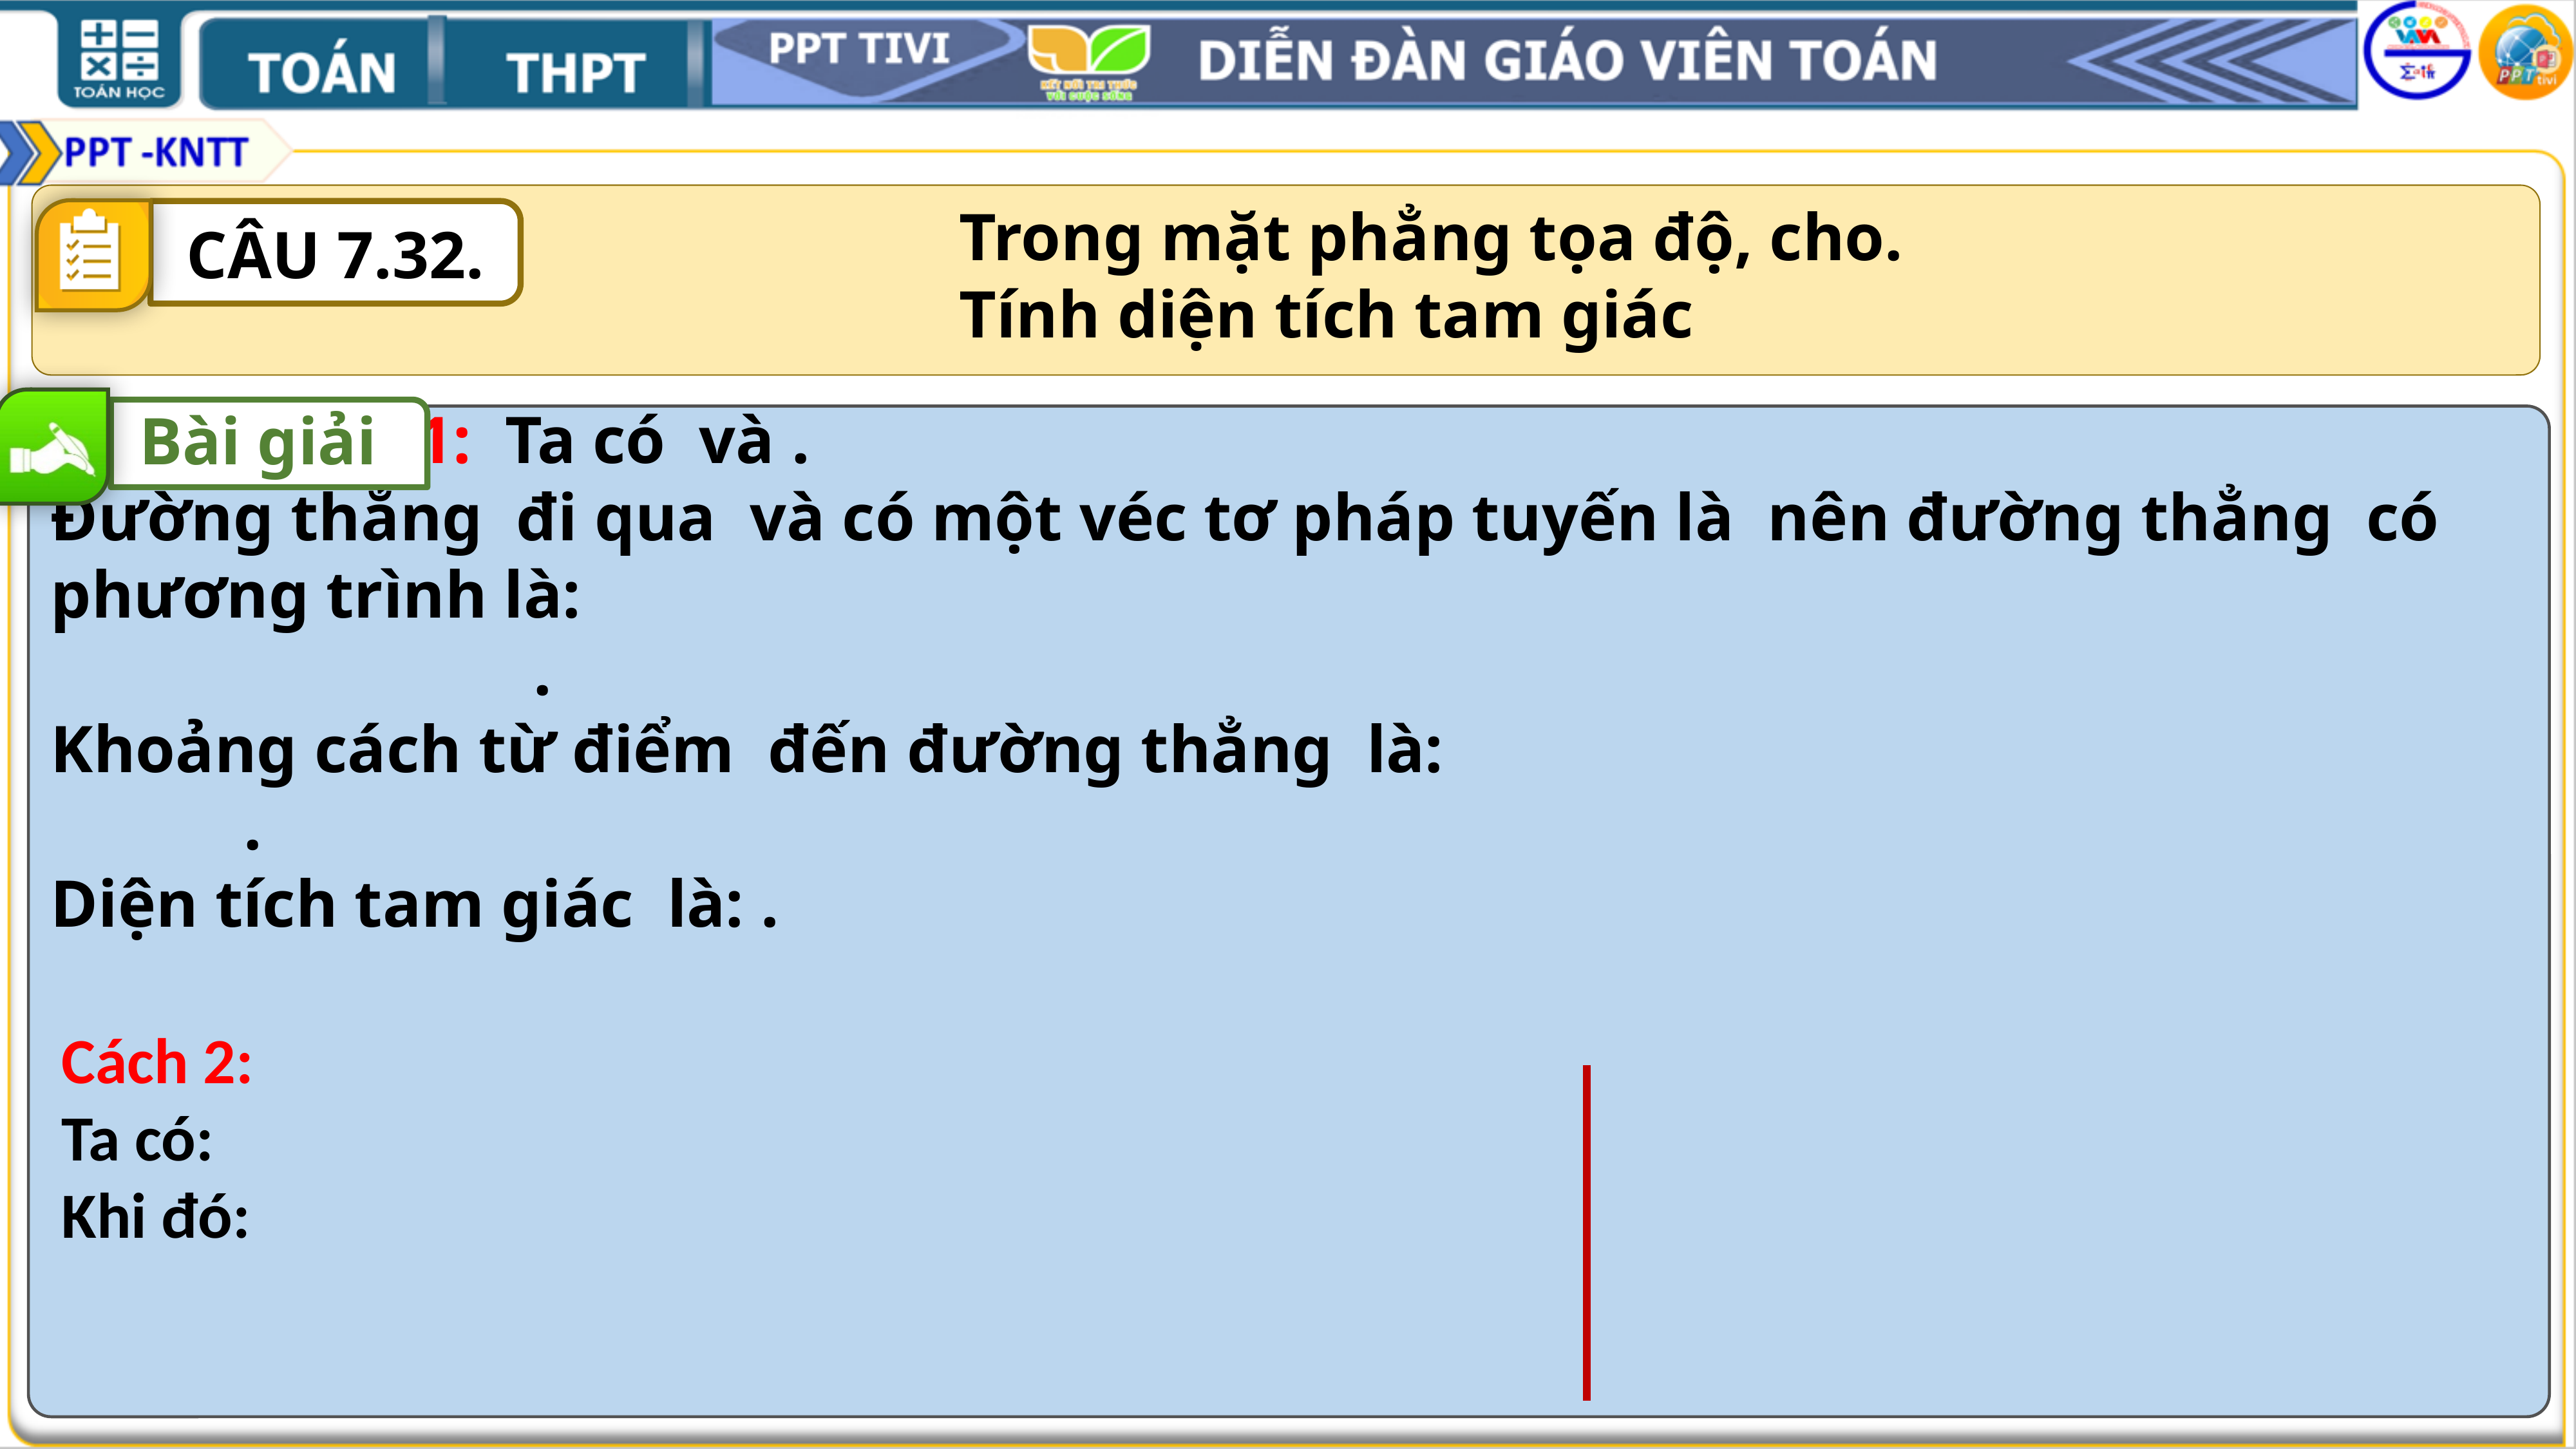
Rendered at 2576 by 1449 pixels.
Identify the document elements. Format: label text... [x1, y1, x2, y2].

picture [0, 0, 2576, 1449]
text_box Bài giải [126, 395, 410, 483]
text_box CÂU 7.32. [165, 209, 511, 296]
text_box [124, 399, 428, 488]
text_box [161, 201, 521, 304]
text_box [28, 406, 2550, 1417]
text_box [32, 185, 2541, 375]
